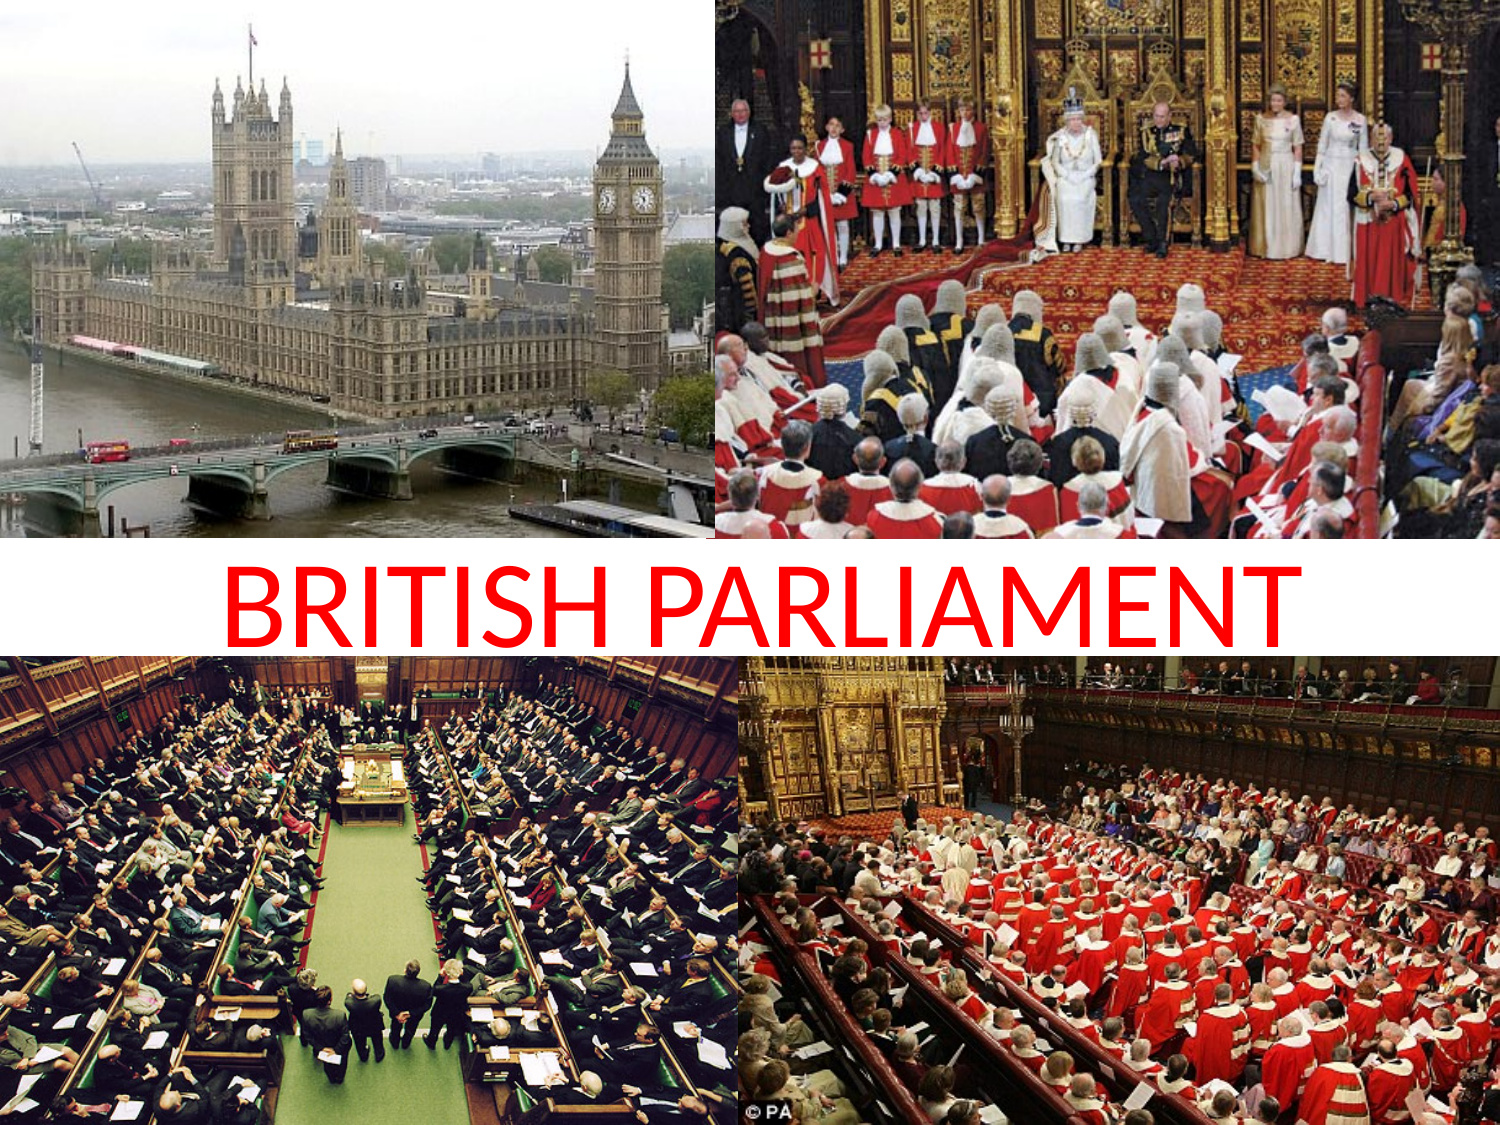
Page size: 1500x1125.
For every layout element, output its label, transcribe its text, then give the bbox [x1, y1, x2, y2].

picture [0, 656, 1500, 1125]
text_box BRITISH PARLIAMENT [205, 547, 1320, 654]
picture [0, 0, 1500, 540]
